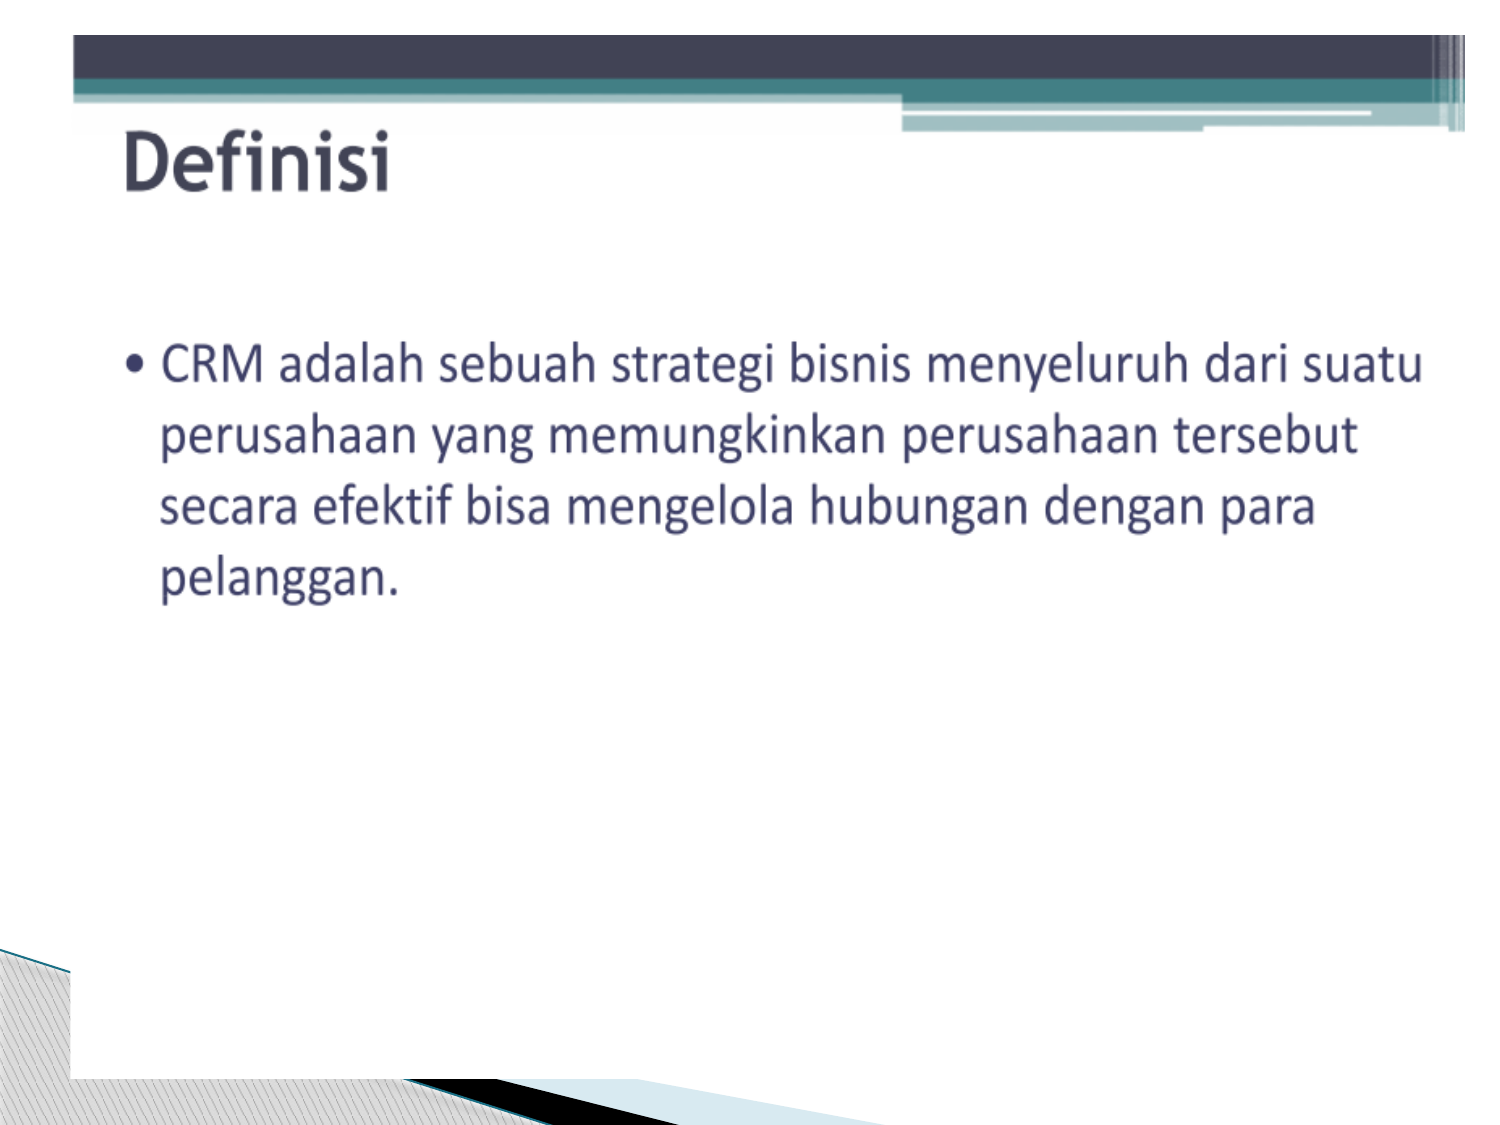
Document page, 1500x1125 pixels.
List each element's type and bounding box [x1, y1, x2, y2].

picture [70, 34, 1466, 1079]
